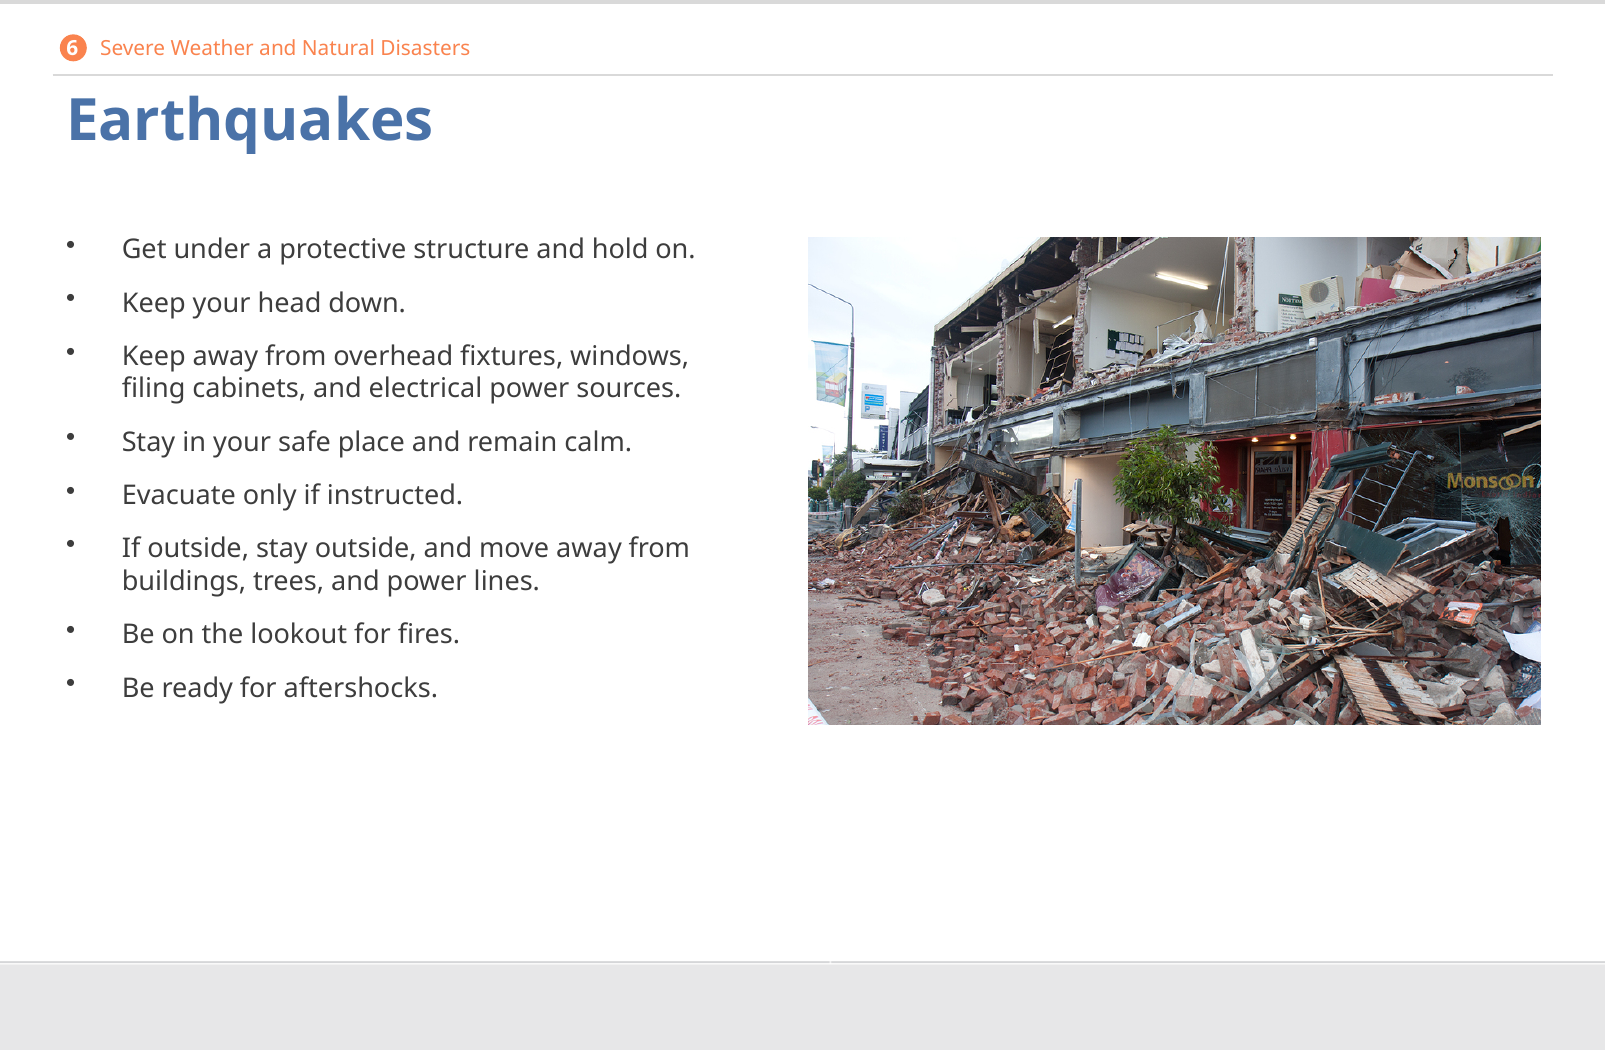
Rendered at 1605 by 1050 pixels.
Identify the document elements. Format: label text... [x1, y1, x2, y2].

picture [0, 960, 1605, 1050]
list Get under a protective structure and hold on. Keep your head down. Keep away from overhead fixtures, windows, filing cabinets, and electrical power sources. Stay in your safe place and remain calm. Evacuate only if instructed. If outside, stay outside, and move away from buildings, trees, and power lines. Be on the lookout for fires. Be ready for aftershocks. [52, 224, 765, 918]
text_box 6 Severe Weather and Natural Disasters [51, 27, 790, 67]
picture [808, 237, 1541, 726]
title Earthquakes [52, 74, 1041, 217]
